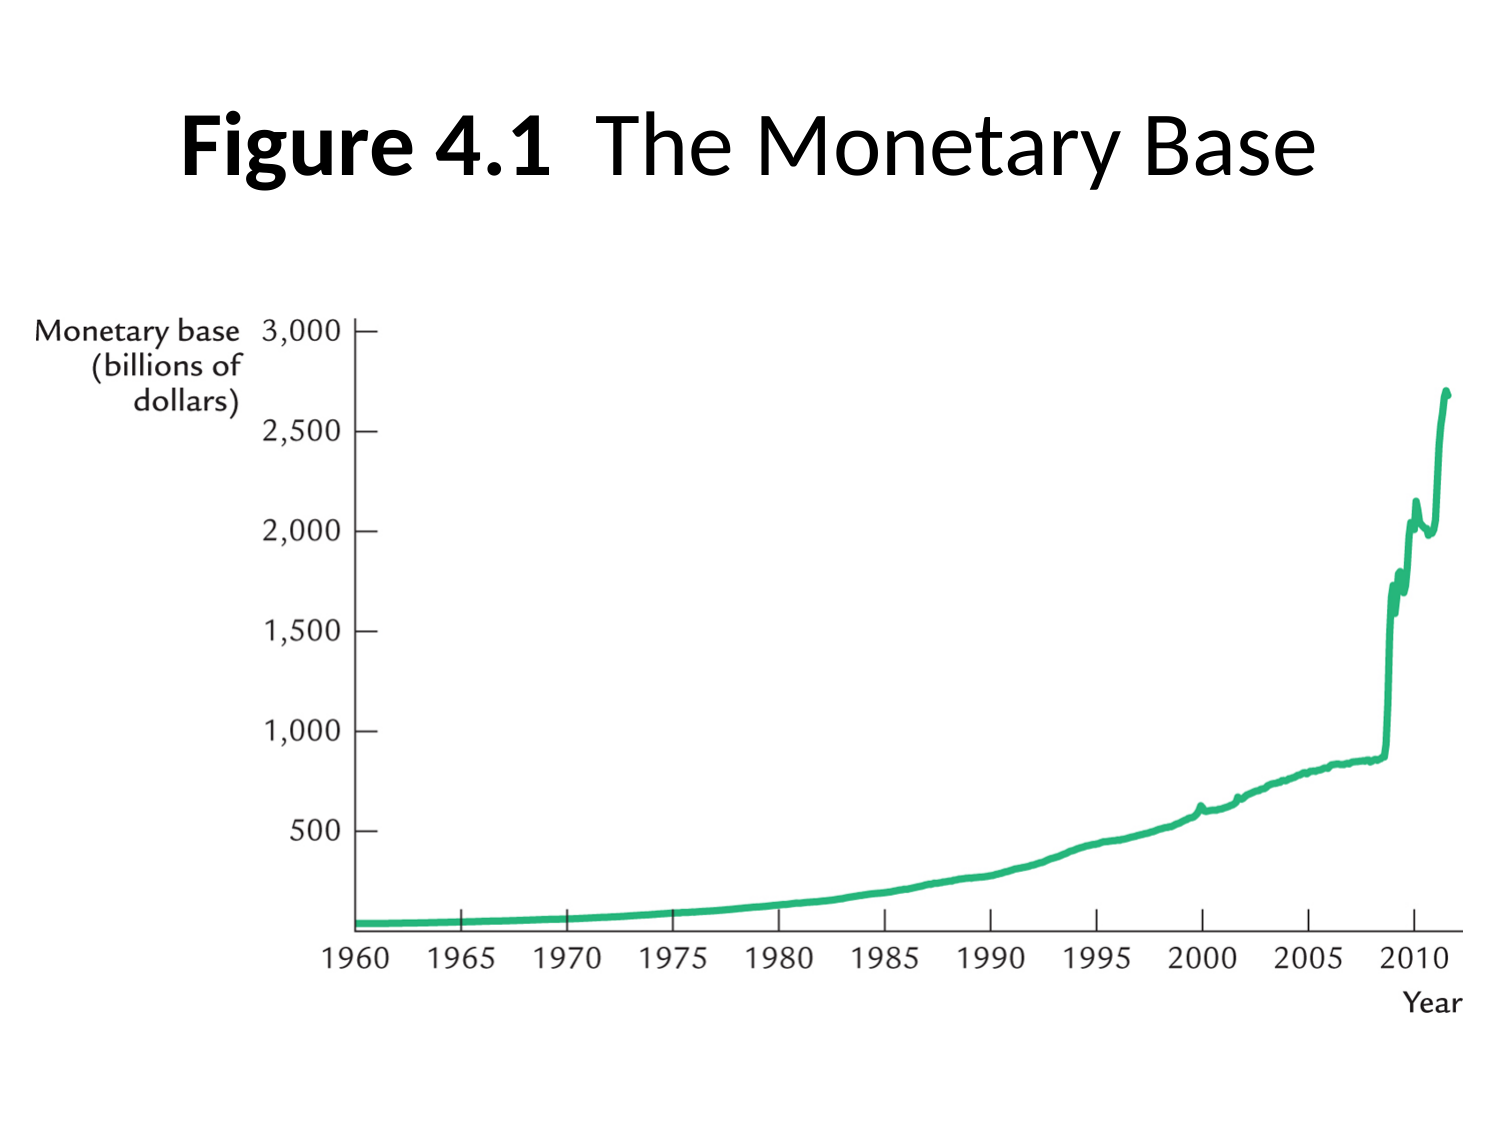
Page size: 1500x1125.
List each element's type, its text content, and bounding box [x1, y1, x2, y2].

title Figure 4.1 The Monetary Base [75, 45, 1425, 233]
picture [36, 317, 1464, 1013]
